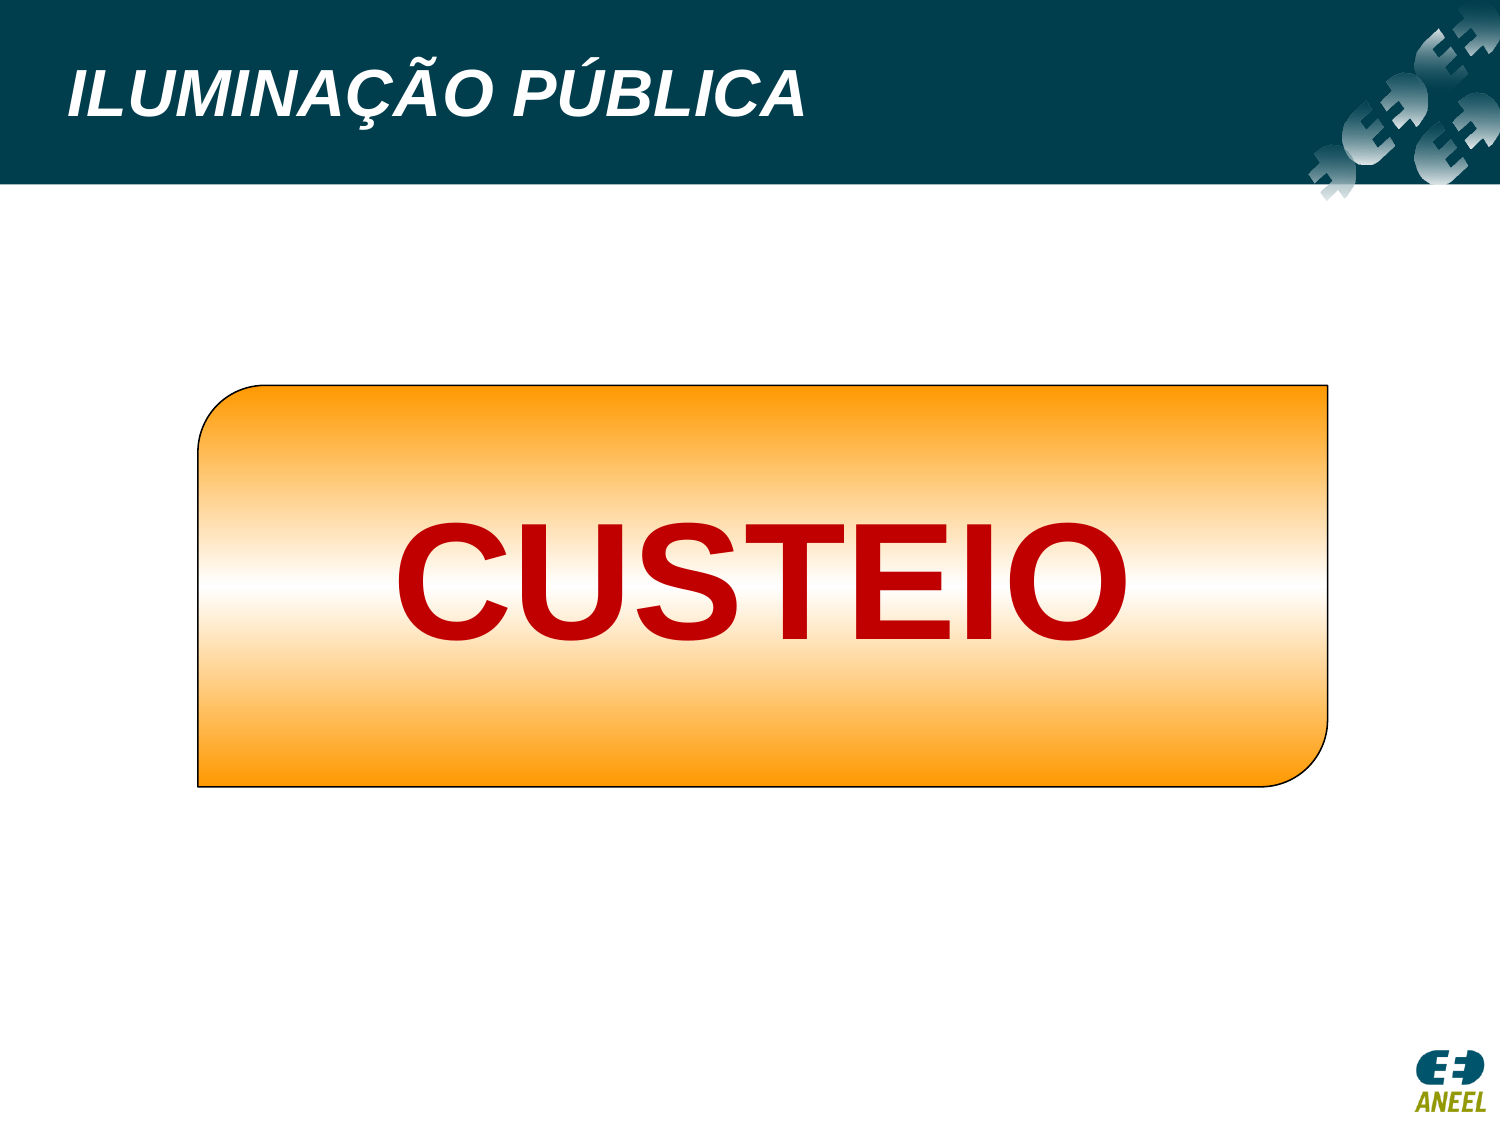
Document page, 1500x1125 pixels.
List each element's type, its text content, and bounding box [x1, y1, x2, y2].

text_box ILUMINAÇÃO PÚBLICA [53, 42, 1034, 138]
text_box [197, 385, 1328, 788]
picture [1414, 1050, 1486, 1112]
